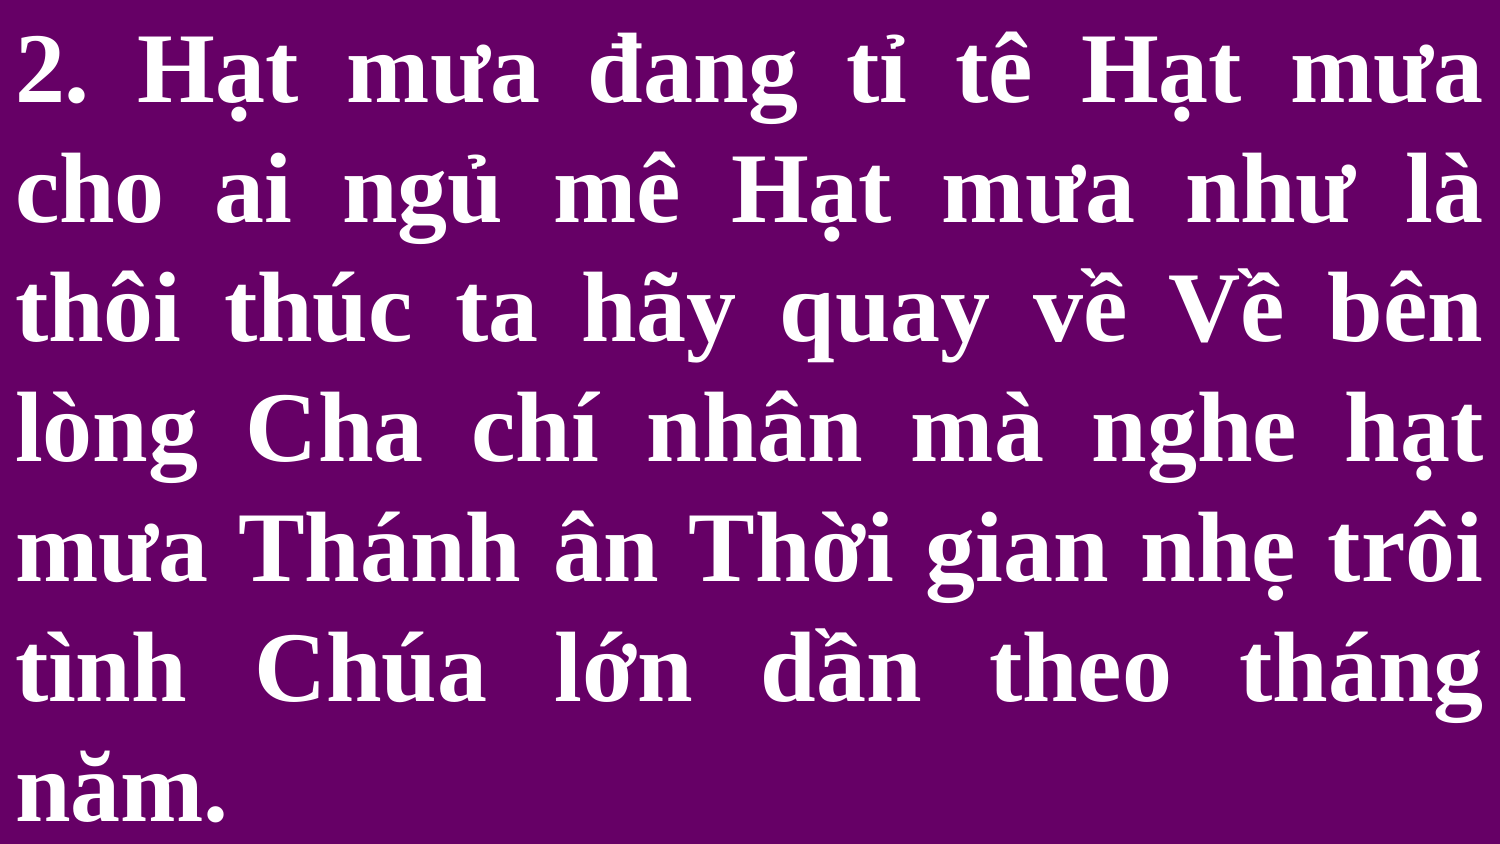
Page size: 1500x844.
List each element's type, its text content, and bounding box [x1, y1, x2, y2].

title 2. Hạt mưa đang tỉ tê Hạt mưa cho ai ngủ mê Hạt mưa như là thôi thúc ta hãy quay về Về bên lòng Cha chí nhân mà nghe hạt mưa Thánh ân Thời gian nhẹ trôi tình Chúa lớn dần theo tháng năm. [0, 0, 1500, 844]
